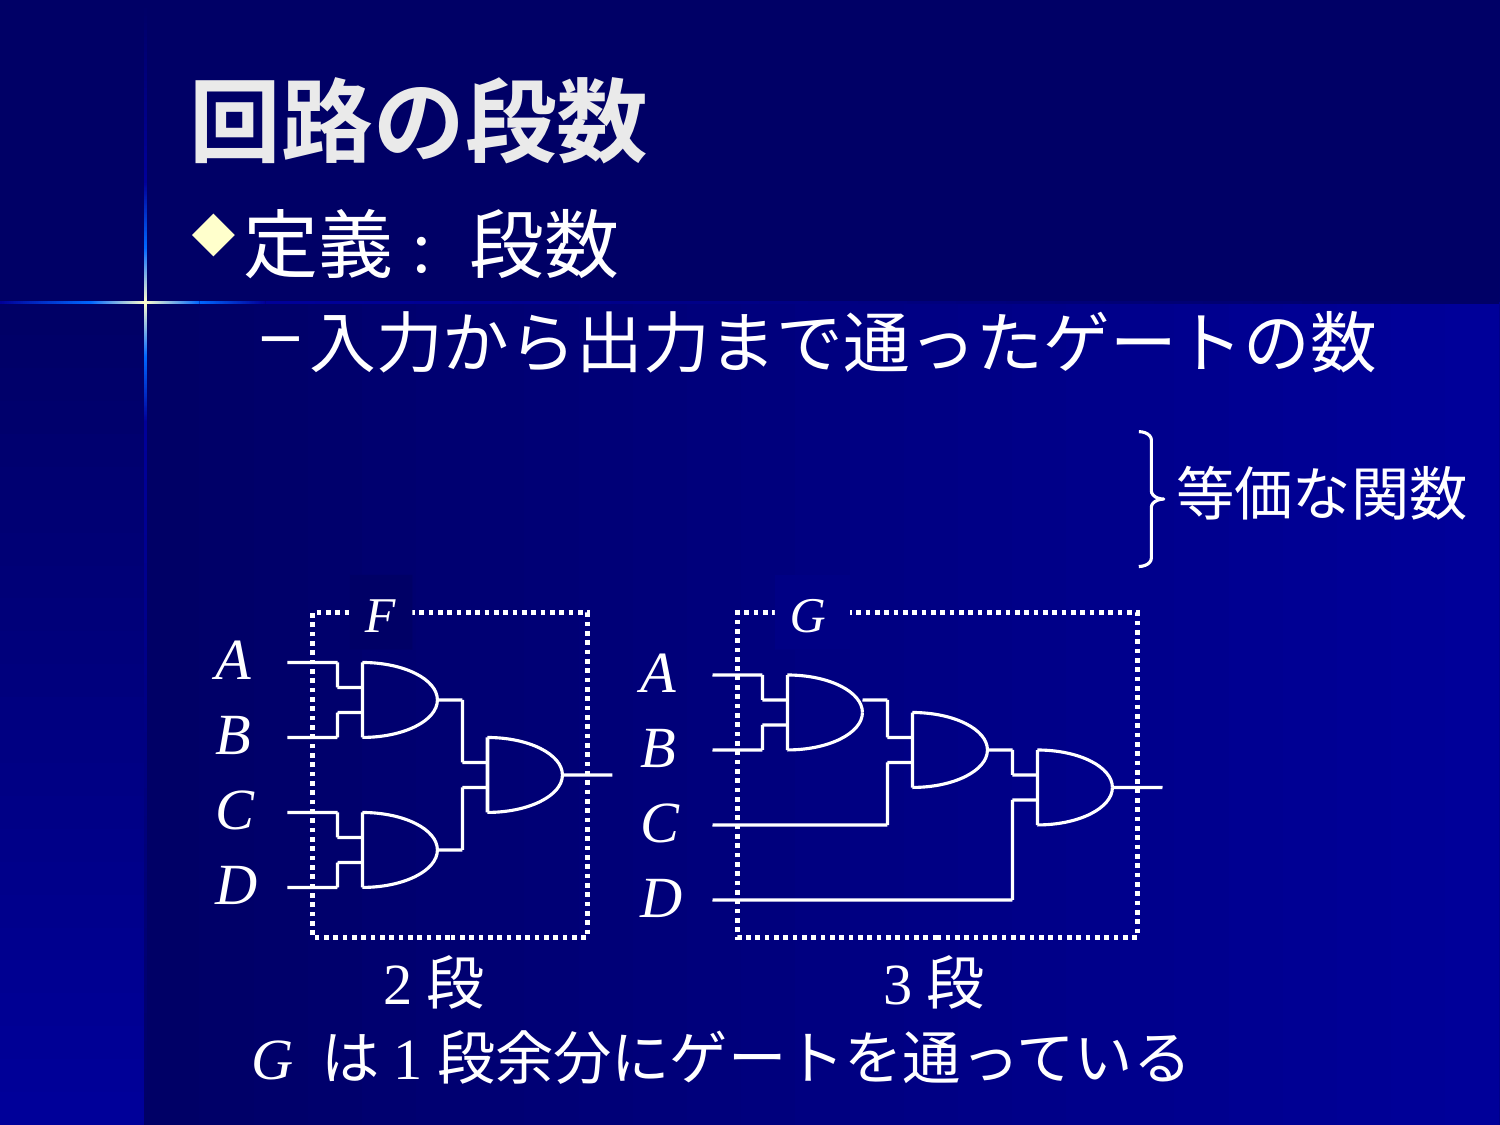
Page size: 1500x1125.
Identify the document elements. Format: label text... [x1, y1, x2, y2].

text_box 3段 [868, 939, 1000, 1014]
text_box 2段 [368, 939, 500, 1014]
list 定義: 段数 入力から出力まで通ったゲートの数 [172, 189, 1410, 440]
text_box G は1段余分にゲートを通っている [236, 1014, 1207, 1099]
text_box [199, 574, 613, 938]
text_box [1138, 431, 1481, 567]
title 回路の段数 [174, 50, 1413, 188]
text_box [624, 574, 1163, 938]
